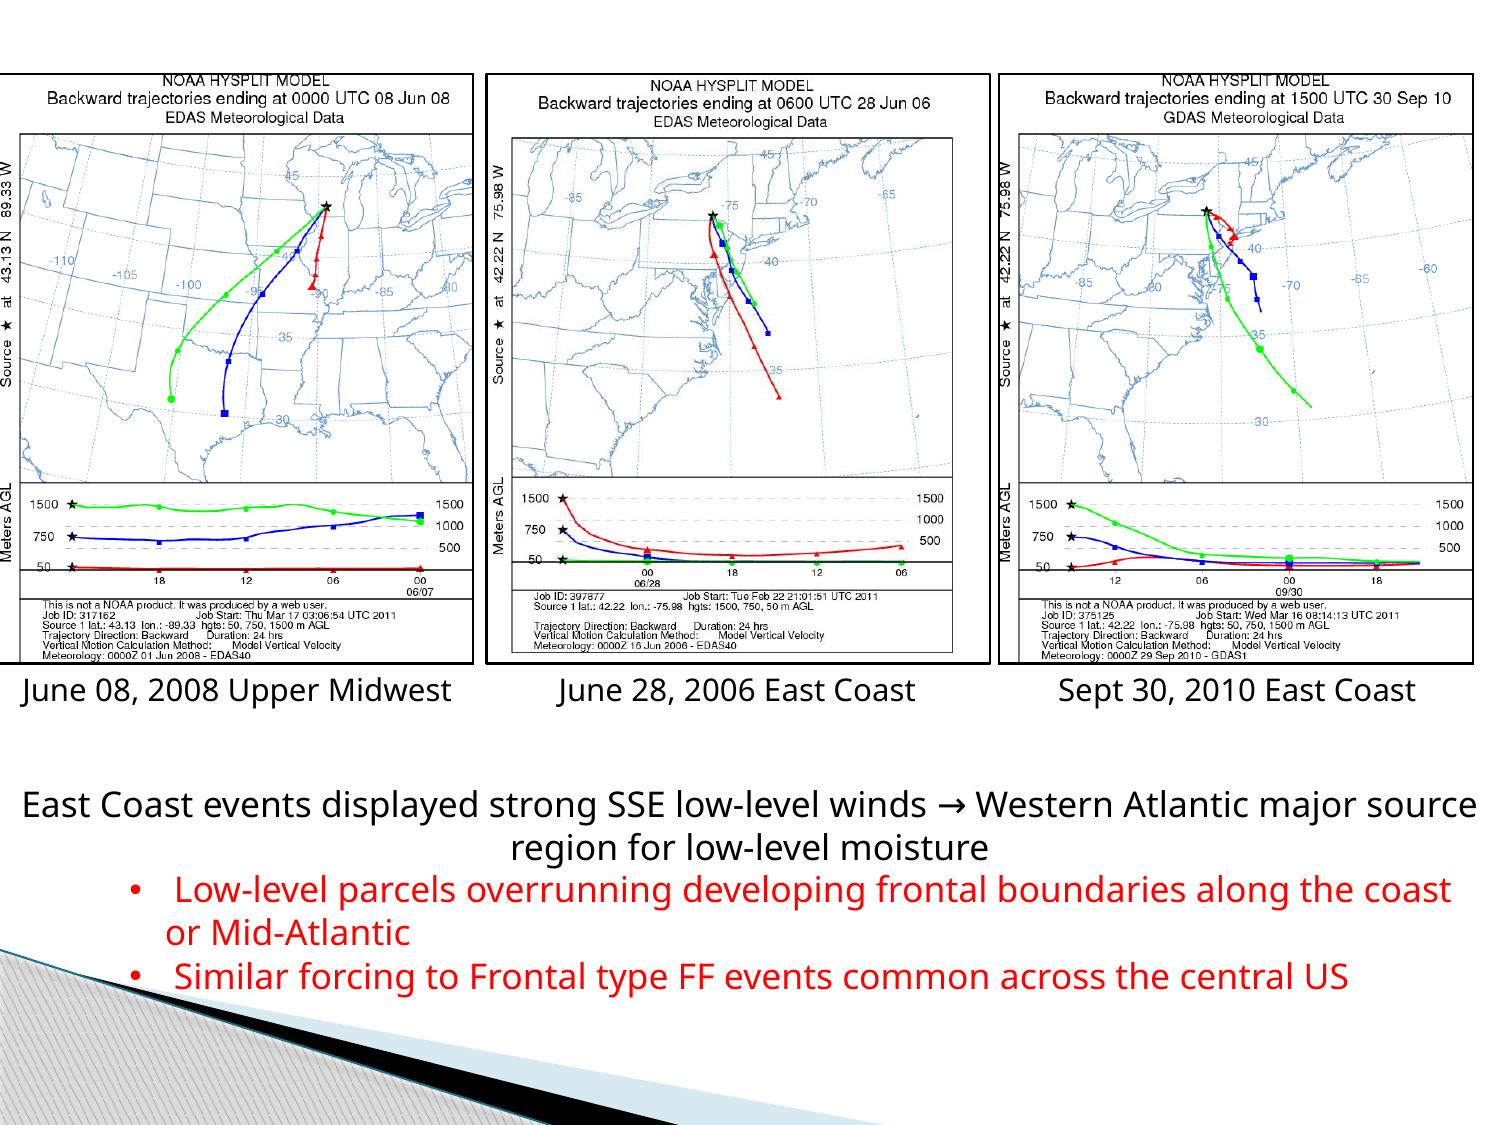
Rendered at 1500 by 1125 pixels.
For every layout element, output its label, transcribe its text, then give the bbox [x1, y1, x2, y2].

picture [487, 74, 990, 663]
text_box June 28, 2006 East Coast [487, 672, 988, 715]
text_box June 08, 2008 Upper Midwest [0, 671, 475, 715]
text_box East Coast events displayed strong SSE low-level winds → Western Atlantic major source region for low-level moisture Low-level parcels overrunning developing frontal boundaries along the coast or Mid-Atlantic Similar forcing to Frontal type FF events common across the central US [0, 774, 1500, 1005]
picture [0, 74, 473, 663]
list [999, 74, 1473, 663]
text_box Sept 30, 2010 East Coast [999, 671, 1475, 715]
